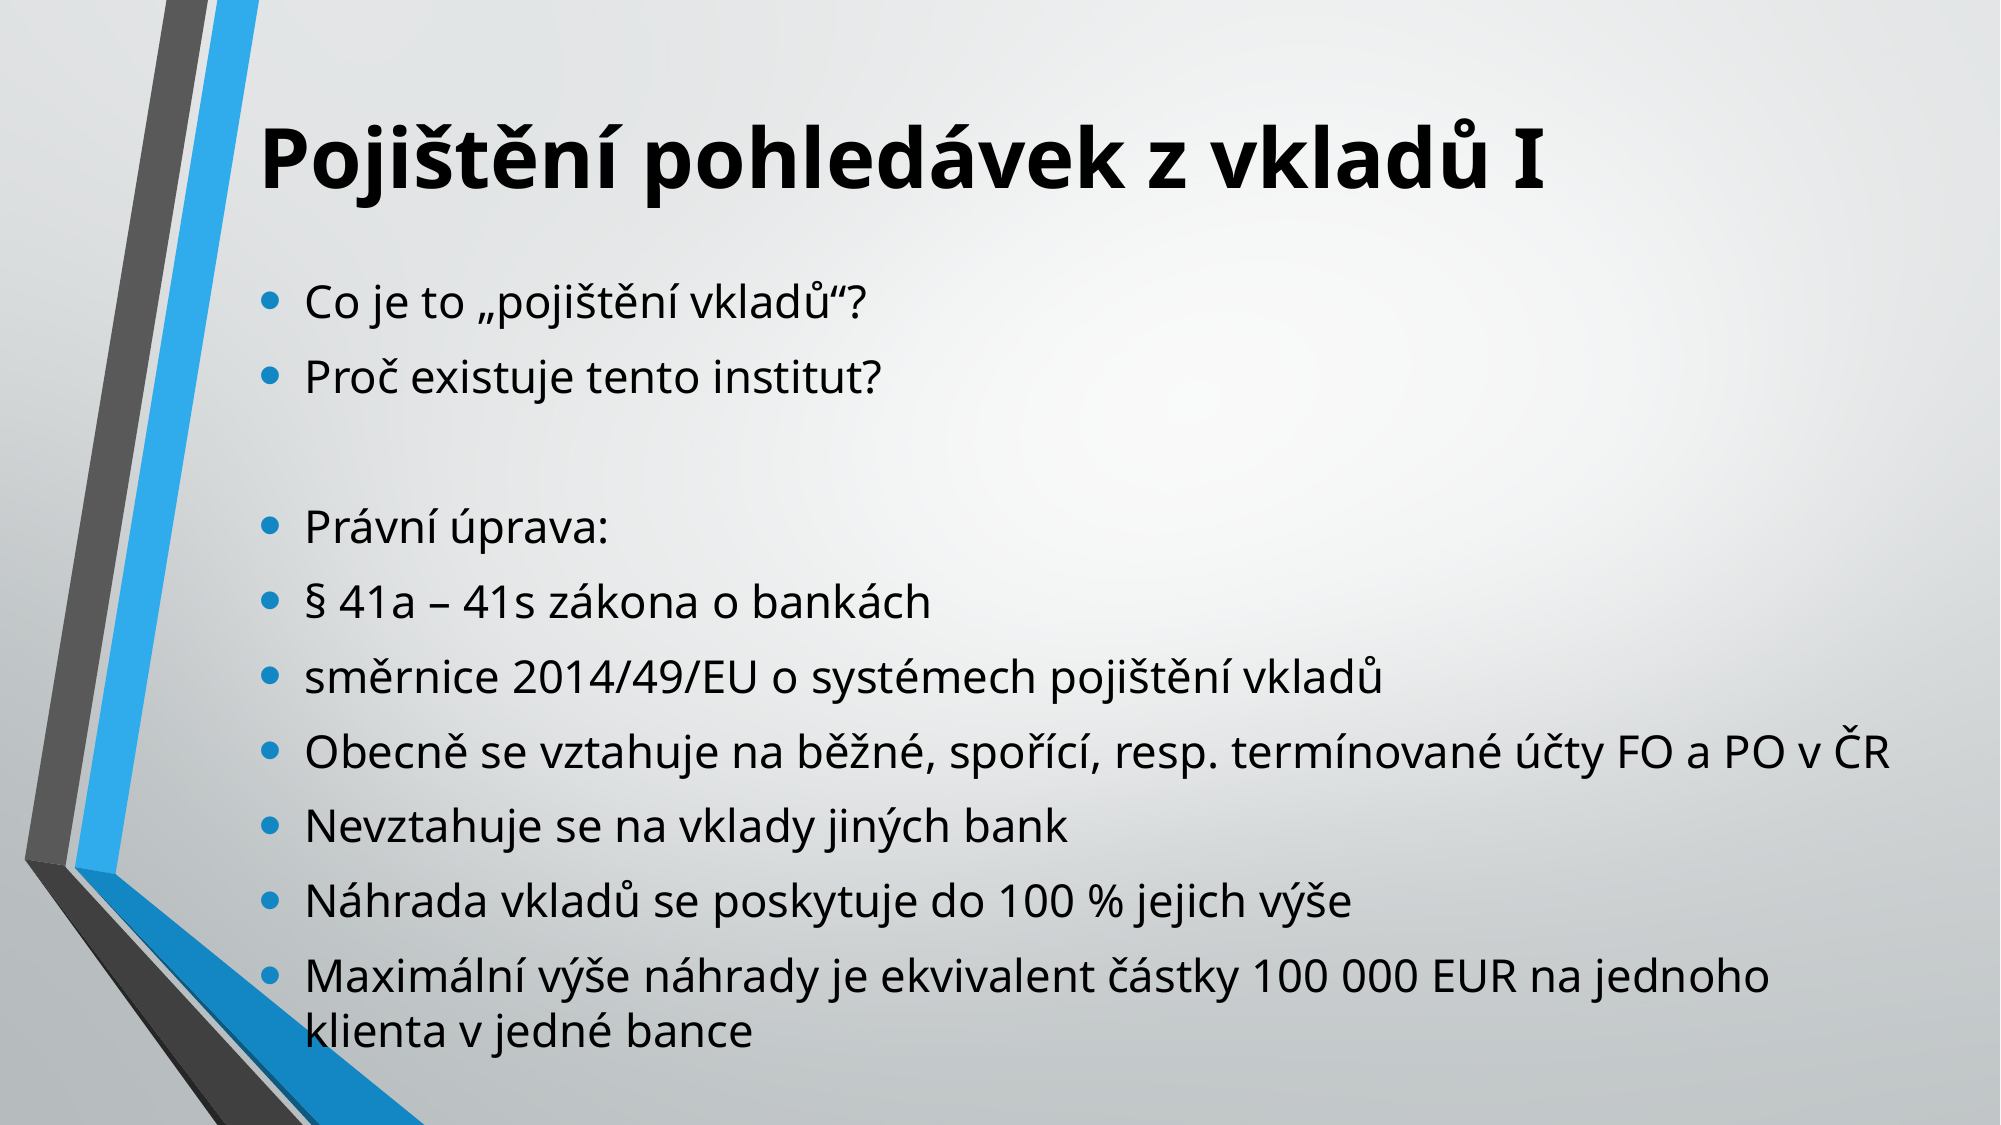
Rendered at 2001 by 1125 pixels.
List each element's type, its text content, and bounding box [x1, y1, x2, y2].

list Co je to „pojištění vkladů“? Proč existuje tento institut? Právní úprava: § 41a – 41s zákona o bankách směrnice 2014/49/EU o systémech pojištění vkladů Obecně se vztahuje na běžné, spořící, resp. termínované účty FO a PO v ČR Nevztahuje se na vklady jiných bank Náhrada vkladů se poskytuje do 100 % jejich výše Maximální výše náhrady je ekvivalent částky 100 000 EUR na jednoho klienta v jedné bance [243, 265, 1923, 1100]
title Pojištění pohledávek z vkladů I [243, 59, 1887, 252]
